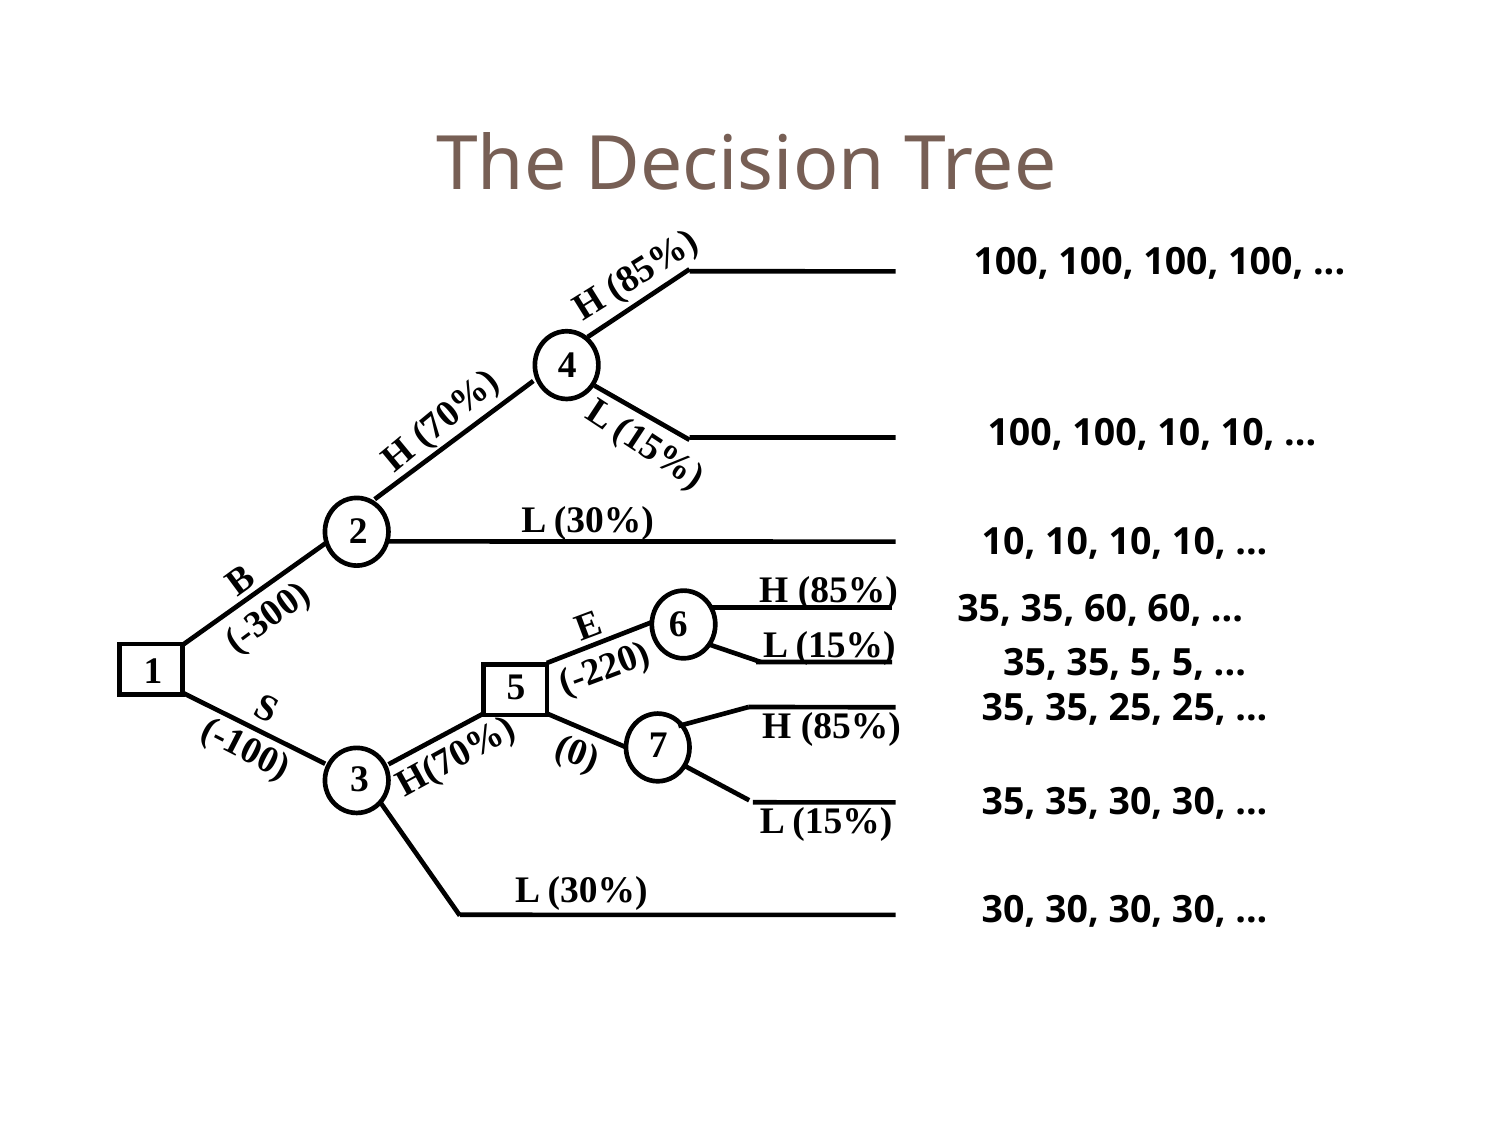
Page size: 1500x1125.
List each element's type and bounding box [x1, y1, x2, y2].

text_box [198, 90, 1294, 213]
text_box [118, 234, 1393, 936]
